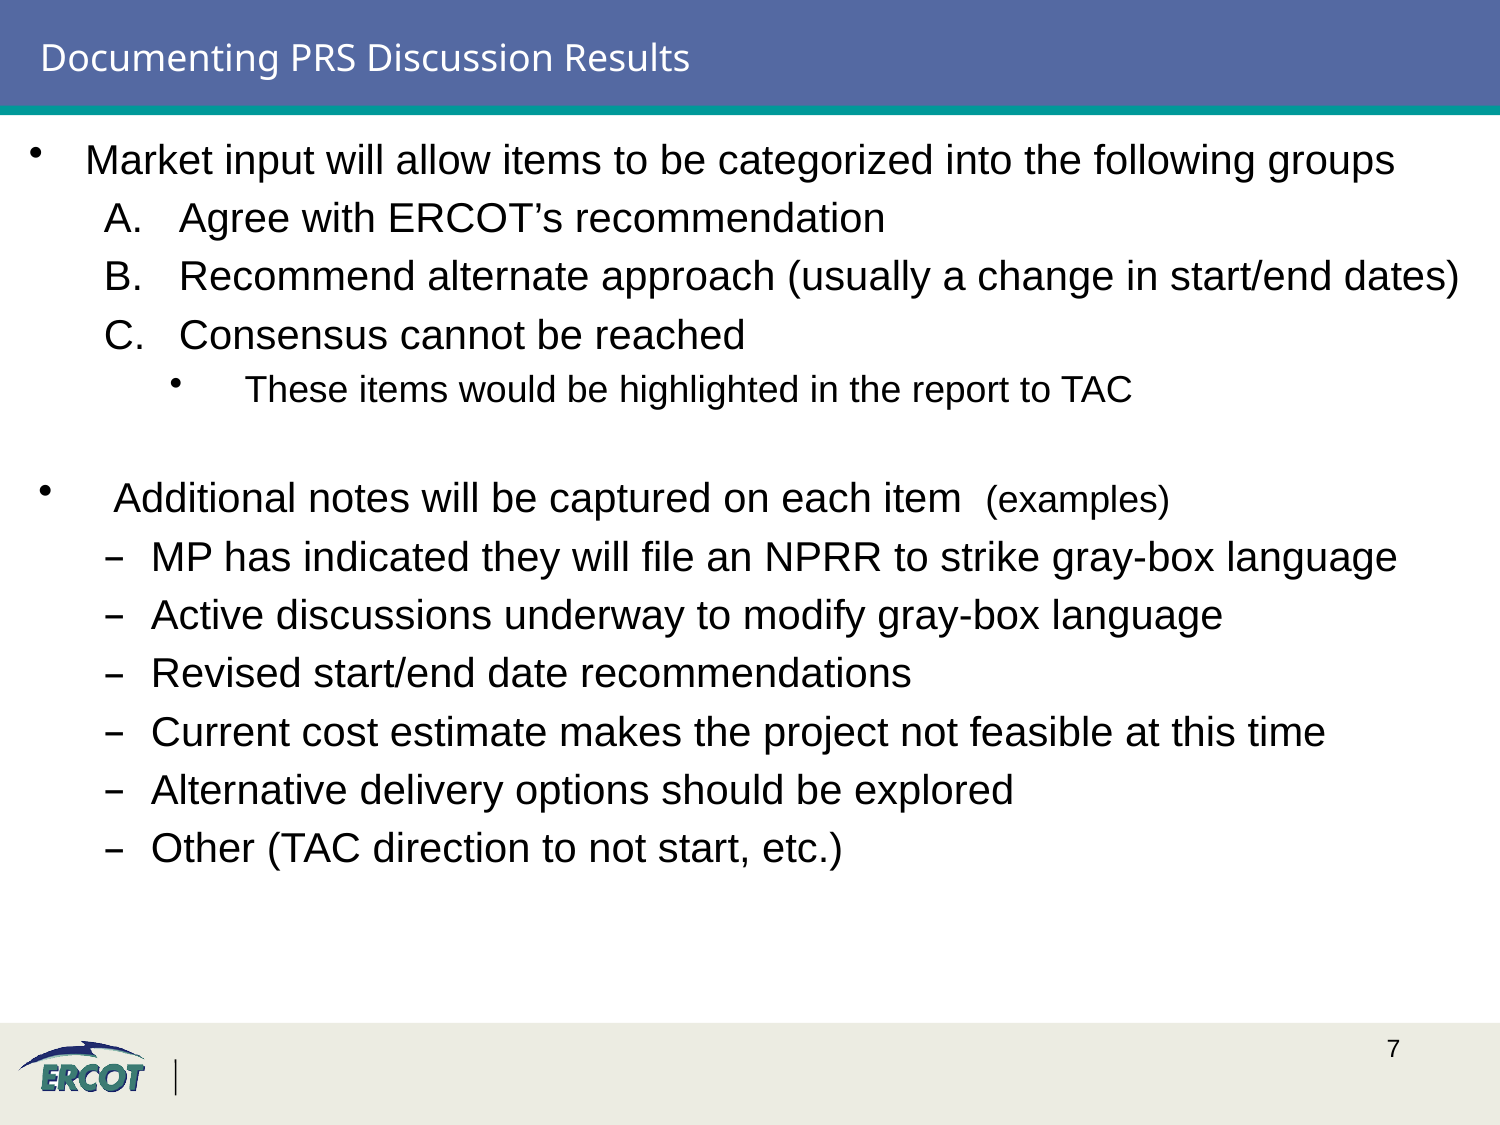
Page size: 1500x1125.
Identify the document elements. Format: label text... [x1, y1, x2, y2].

title Documenting PRS Discussion Results [24, 0, 1175, 113]
list Market input will allow items to be categorized into the following groups Agree with ERCOT’s recommendation Recommend alternate approach (usually a change in start/end dates) Consensus cannot be reached These items would be highlighted in the report to TAC Additional notes will be captured on each item (examples) MP has indicated they will file an NPRR to strike gray-box language Active discussions underway to modify gray-box language Revised start/end date recommendations Current cost estimate makes the project not feasible at this time Alternative delivery options should be explored Other (TAC direction to not start, etc.) [13, 125, 1489, 1013]
picture [10, 1031, 151, 1111]
